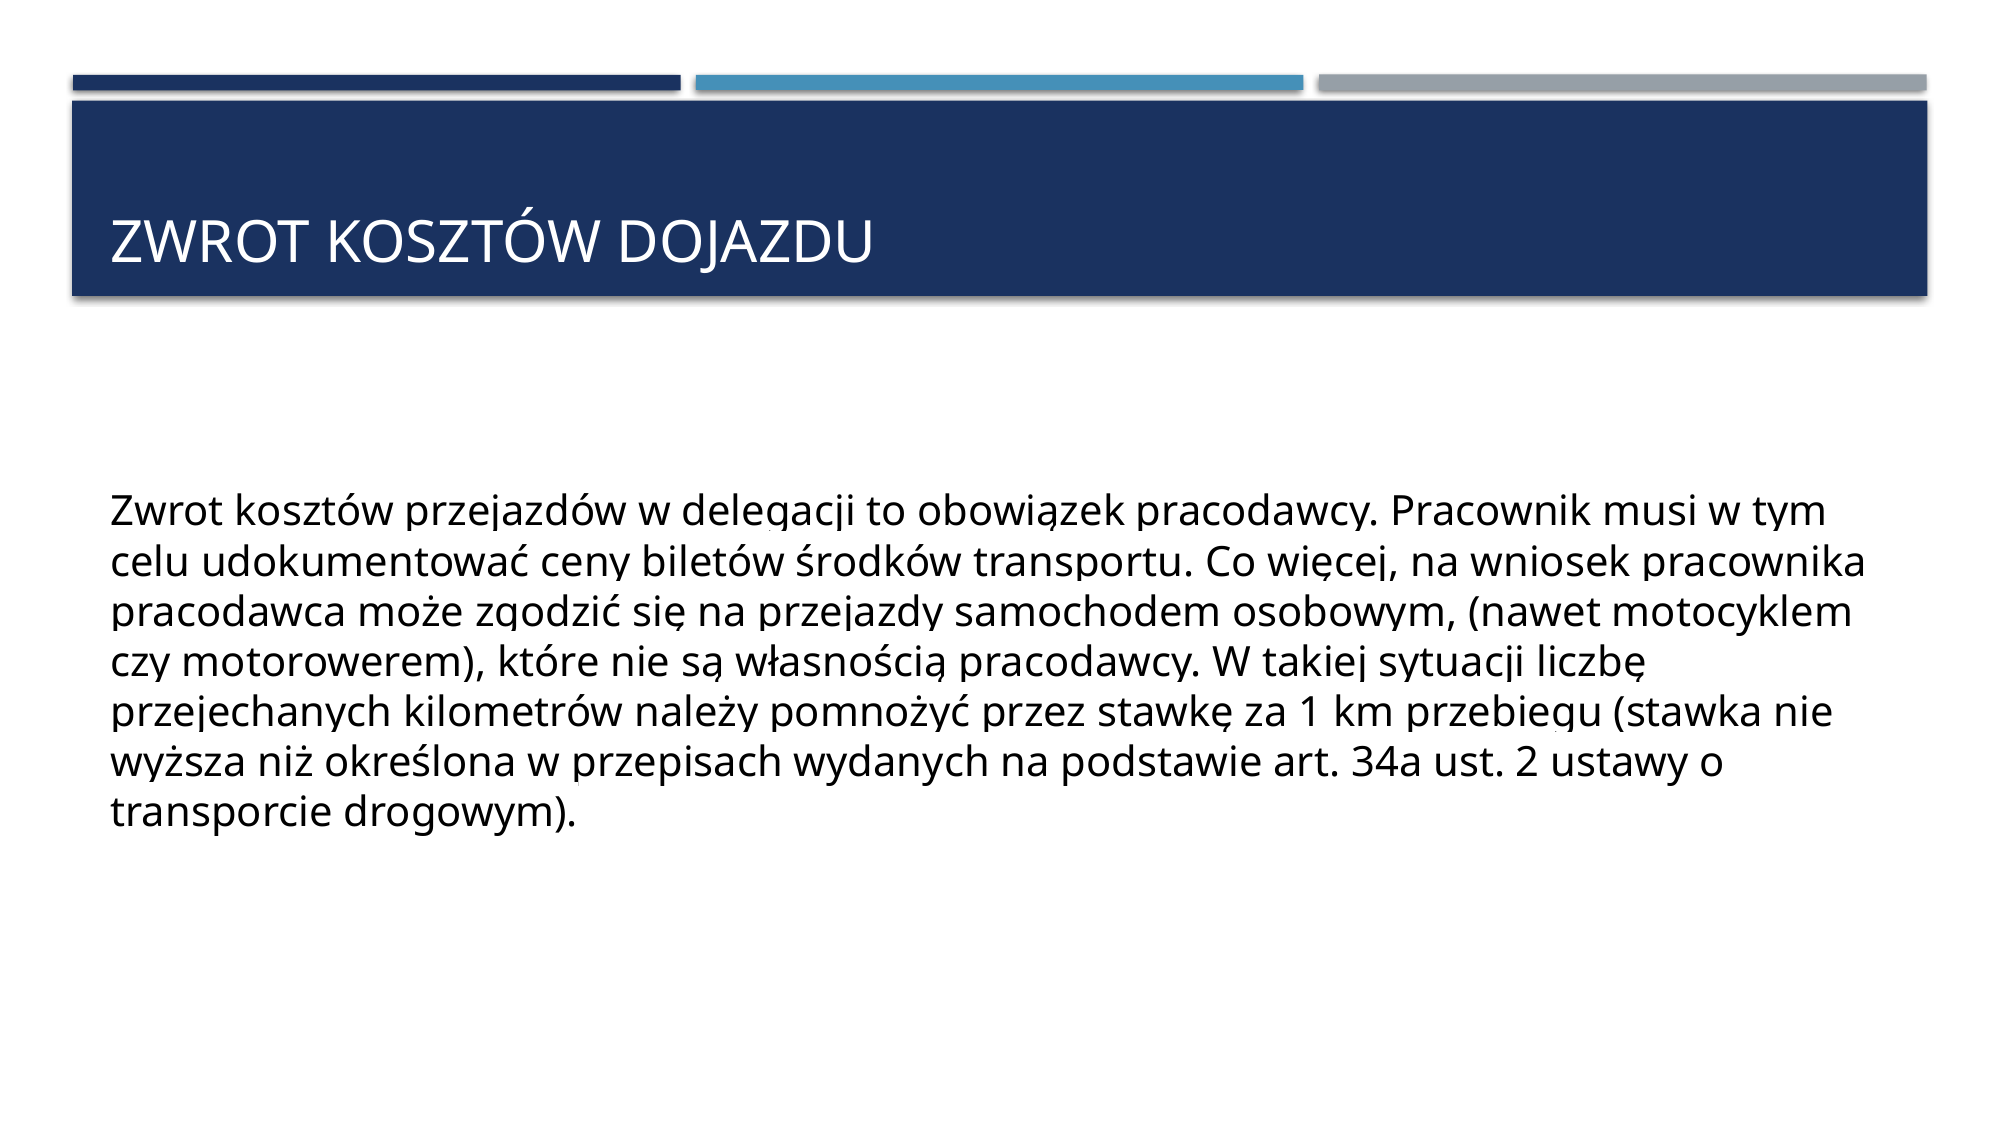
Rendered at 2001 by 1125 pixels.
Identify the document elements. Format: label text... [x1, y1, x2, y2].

title Zwrot kosztów dojazdu [95, 115, 1905, 282]
list Zwrot kosztów przejazdów w delegacji to obowiązek pracodawcy. Pracownik musi w tym celu udokumentować ceny biletów środków transportu. Co więcej, na wniosek pracownika pracodawca może zgodzić się na przejazdy samochodem osobowym, (nawet motocyklem czy motorowerem), które nie są własnością pracodawcy. W takiej sytuacji liczbę przejechanych kilometrów należy pomnożyć przez stawkę za 1 km przebiegu (stawka nie wyższa niż określona w przepisach wydanych na podstawie art. 34a ust. 2 ustawy o transporcie drogowym). [95, 357, 1905, 962]
